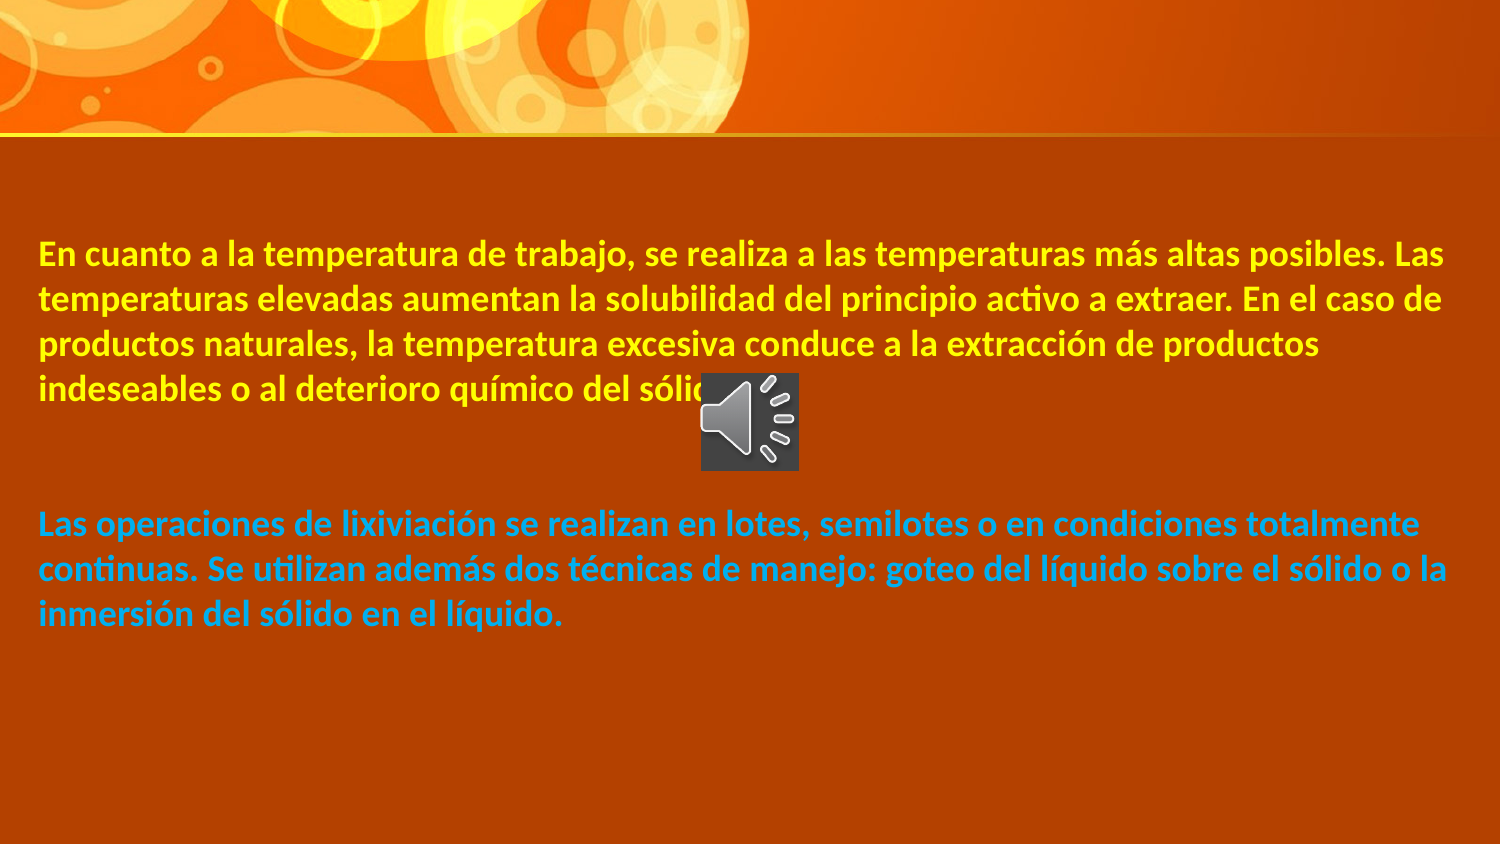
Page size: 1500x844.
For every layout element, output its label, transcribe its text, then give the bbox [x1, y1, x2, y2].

text_box En cuanto a la temperatura de trabajo, se realiza a las temperaturas más altas posibles. Las temperaturas elevadas aumentan la solubilidad del principio activo a extraer. En el caso de productos naturales, la temperatura excesiva conduce a la extracción de productos indeseables o al deterioro químico del sólido. Las operaciones de lixiviación se realizan en lotes, semilotes o en condiciones totalmente continuas. Se utilizan además dos técnicas de manejo: goteo del líquido sobre el sólido o la inmersión del sólido en el líquido. [23, 221, 1477, 732]
picture [0, 0, 1500, 844]
